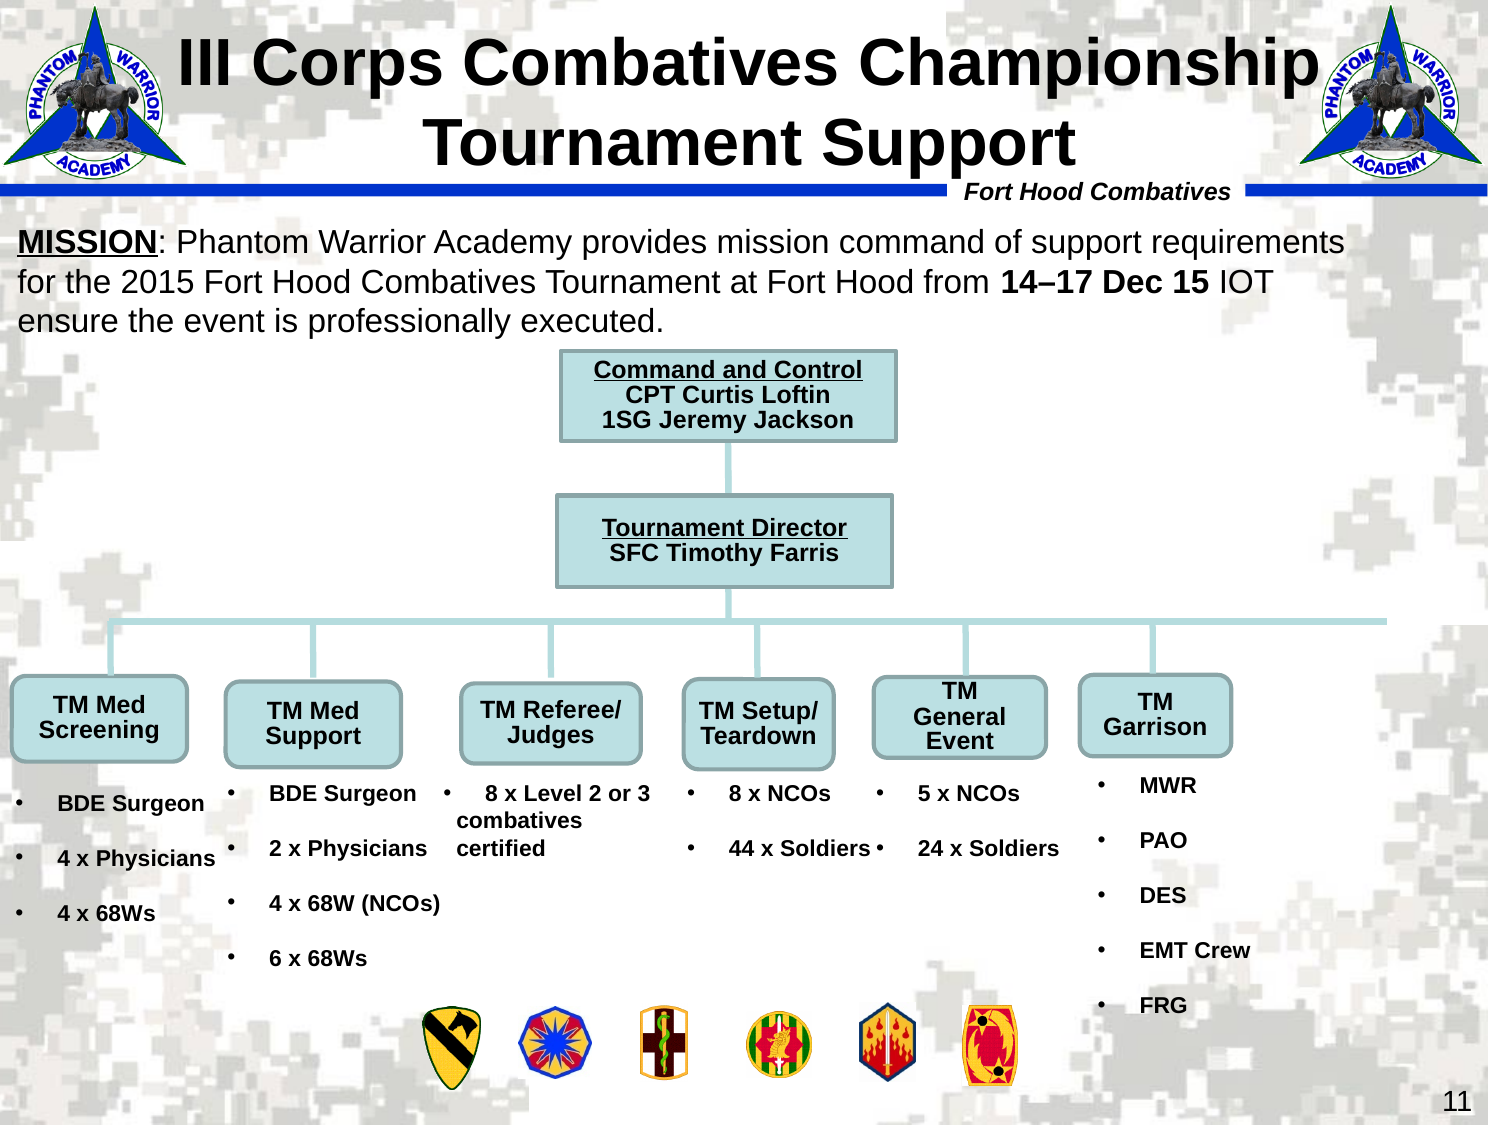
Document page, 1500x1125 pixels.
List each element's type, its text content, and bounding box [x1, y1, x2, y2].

text_box TM General Event [871, 674, 1049, 760]
picture [859, 194, 1488, 1125]
text_box BDE Surgeon 2 x Physicians 4 x 68W (NCOs) 6 x 68Ws [212, 771, 428, 1088]
slide_number 11 [1137, 1074, 1488, 1125]
text_box BDE Surgeon 4 x Physicians 4 x 68Ws [0, 781, 212, 1044]
text_box TM Med Screening [9, 673, 190, 764]
picture [0, 0, 613, 183]
picture [946, 0, 1488, 183]
text_box 5 x NCOs 24 x Soldiers [861, 771, 1075, 979]
text_box TM Med Support [223, 679, 404, 770]
title III Corps Combatives Championship Tournament Support [74, 5, 1426, 194]
text_box MISSION: Phantom Warrior Academy provides mission command of support requirements for the 2015 Fort Hood Combatives Tournament at Fort Hood from 14–17 Dec 15 IOT ensure the event is professionally executed. [2, 212, 1386, 347]
text_box Command and Control CPT Curtis Loftin 1SG Jeremy Jackson [559, 349, 898, 443]
text_box TM Setup/ Teardown [681, 676, 836, 771]
text_box MWR PAO DES EMT Crew FRG [1082, 763, 1266, 1108]
text_box 8 x Level 2 or 3 combatives certified [428, 771, 672, 1033]
picture [0, 197, 613, 781]
text_box 8 x NCOs 44 x Soldiers [672, 771, 861, 979]
text_box TM Garrison [1077, 672, 1234, 759]
picture [640, 1003, 688, 1082]
text_box TM Referee/ Judges [459, 681, 643, 766]
text_box Tournament Director SFC Timothy Farris [555, 493, 894, 589]
picture [0, 1005, 592, 1125]
picture [745, 1010, 812, 1078]
